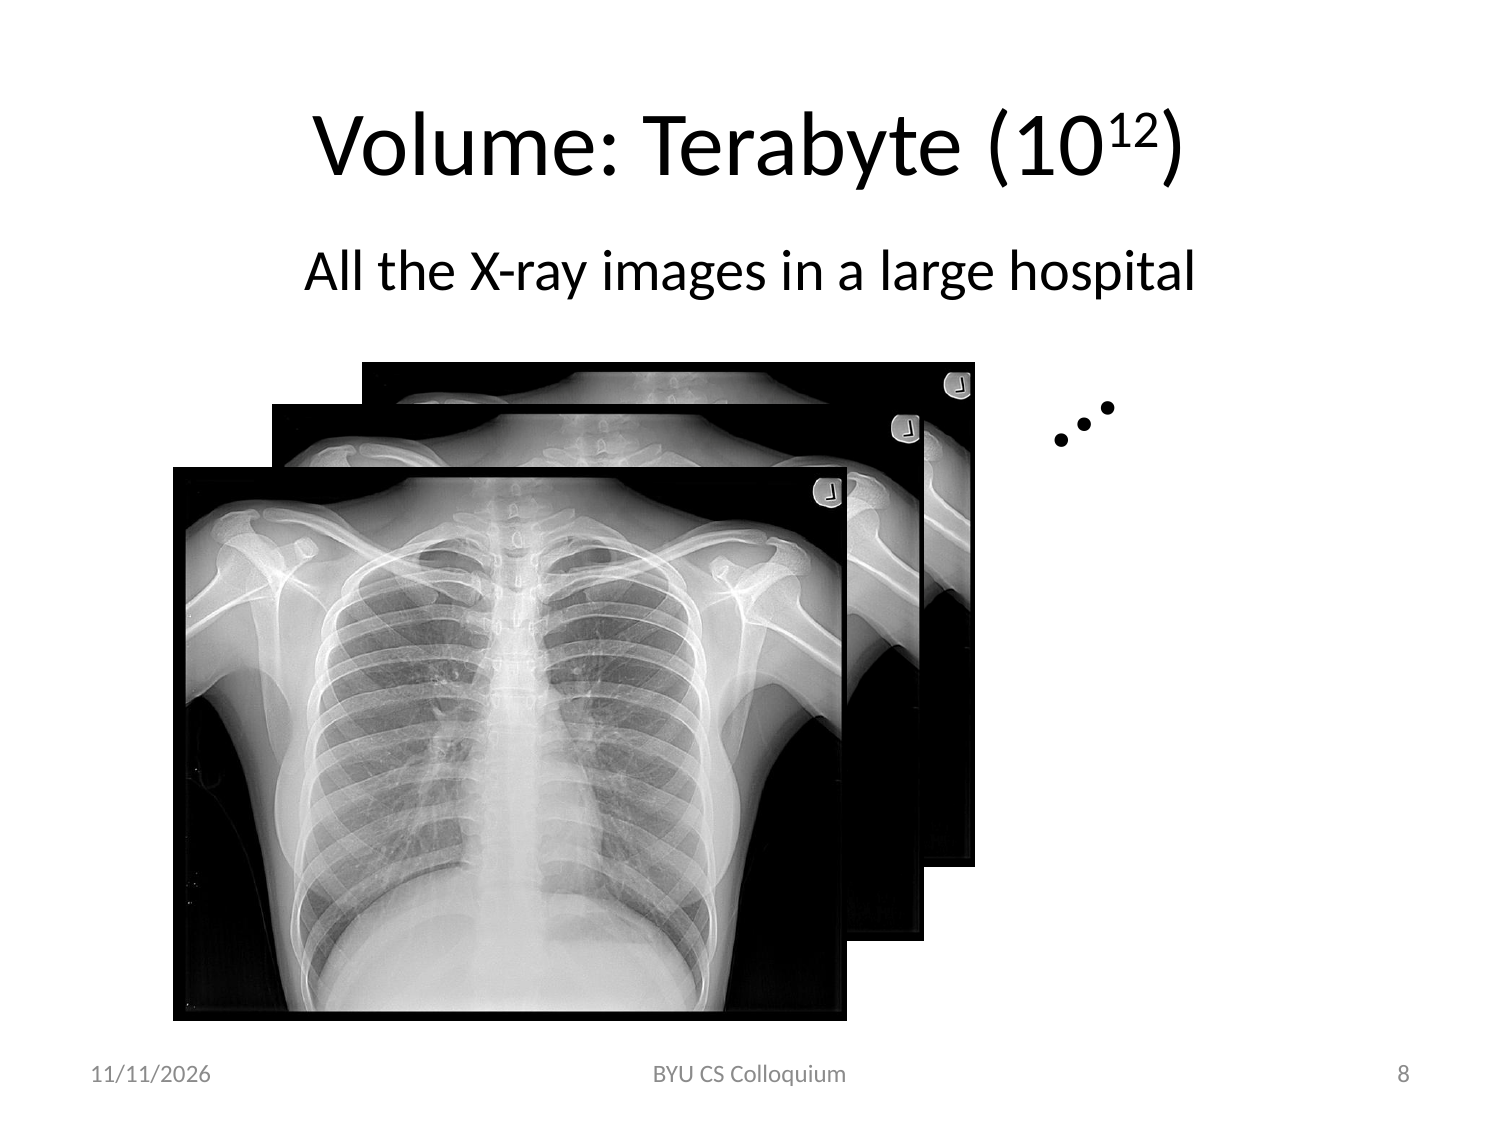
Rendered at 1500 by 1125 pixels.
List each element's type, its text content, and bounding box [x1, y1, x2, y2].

picture [172, 362, 976, 1021]
footer BYU CS Colloquium [512, 1042, 988, 1103]
text_box … [975, 300, 1150, 485]
text_box All the X-ray images in a large hospital [289, 224, 1212, 310]
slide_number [75, 1042, 425, 1103]
slide_number 8 [1074, 1042, 1425, 1103]
title Volume: Terabyte (1012) [75, 45, 1425, 233]
